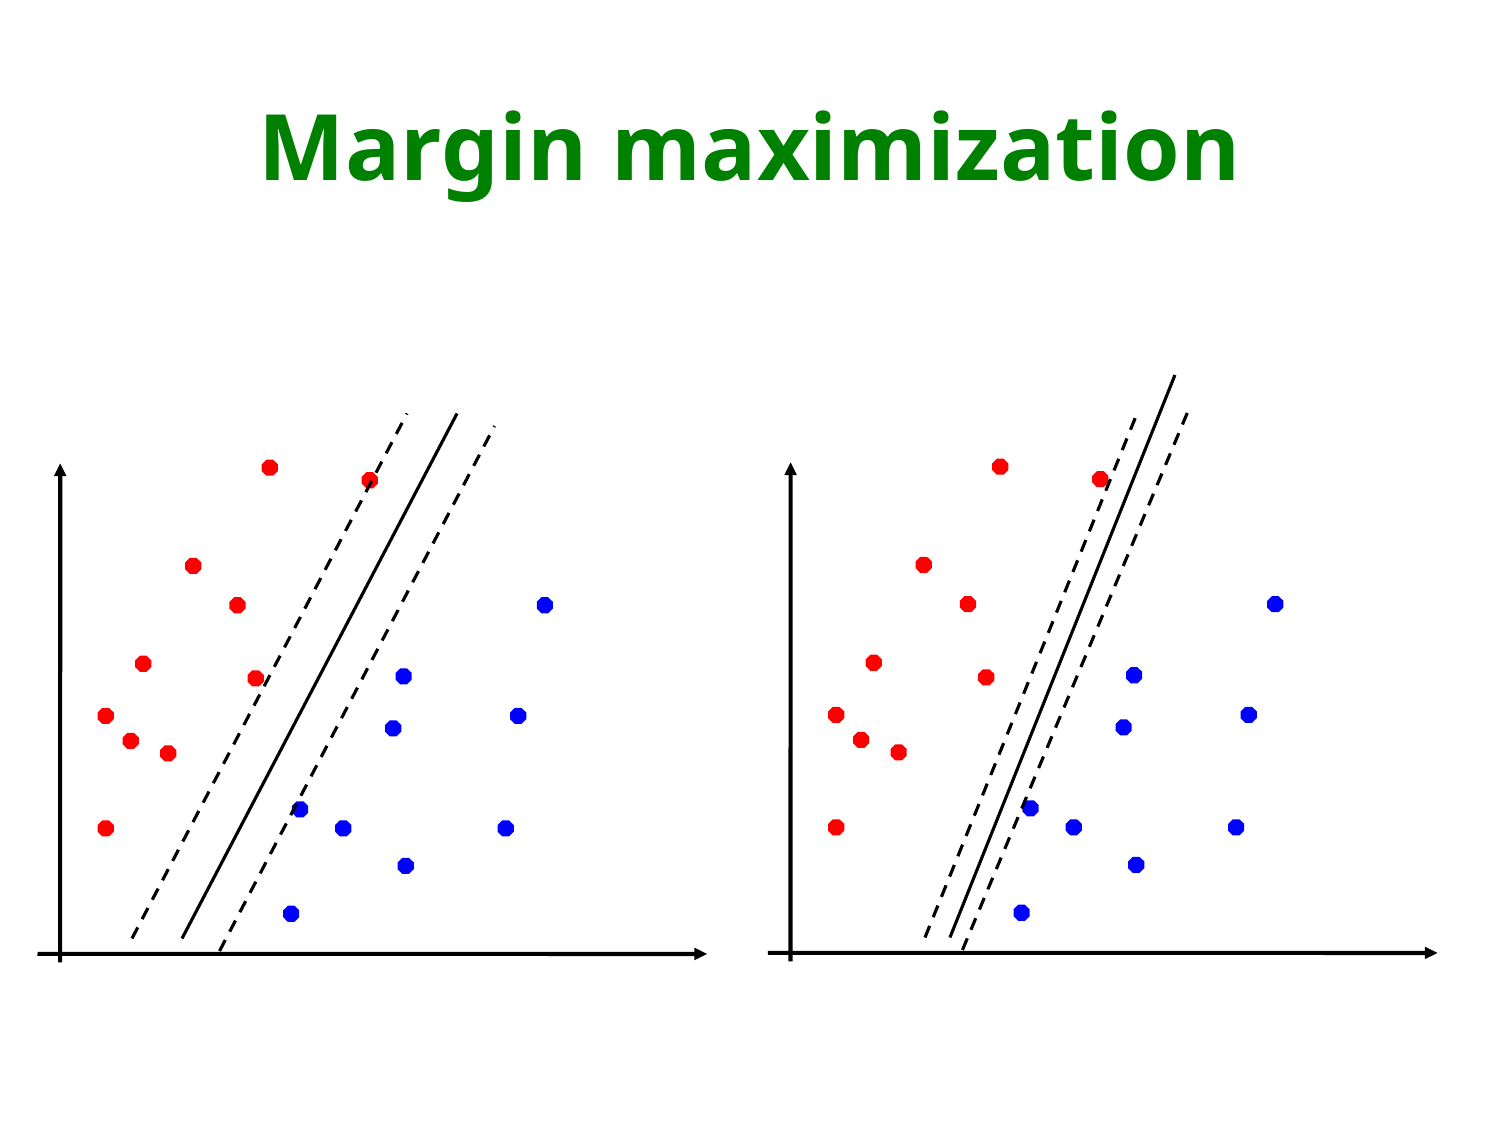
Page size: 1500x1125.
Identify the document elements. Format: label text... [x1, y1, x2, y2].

text_box [992, 459, 1008, 474]
text_box [160, 746, 176, 761]
text_box [1128, 857, 1144, 873]
text_box [292, 802, 308, 817]
text_box [1228, 820, 1244, 835]
text_box [828, 707, 844, 723]
text_box [891, 745, 906, 760]
text_box [37, 947, 708, 961]
text_box [396, 669, 411, 684]
text_box [230, 597, 245, 613]
text_box [866, 655, 881, 671]
text_box [248, 671, 264, 686]
text_box [98, 708, 114, 724]
text_box [185, 558, 201, 574]
text_box [1023, 801, 1038, 816]
text_box [537, 597, 553, 613]
text_box [98, 821, 114, 836]
text_box [784, 462, 797, 952]
text_box [53, 463, 67, 953]
text_box [853, 732, 869, 748]
text_box [335, 821, 351, 836]
text_box [916, 557, 932, 573]
text_box [1092, 471, 1108, 487]
text_box [385, 721, 401, 736]
text_box [398, 858, 414, 874]
text_box [1126, 667, 1142, 683]
text_box [978, 670, 994, 685]
text_box [510, 708, 526, 724]
title Margin maximization [87, 62, 1413, 226]
text_box [960, 596, 976, 612]
text_box [498, 821, 514, 836]
text_box [1014, 905, 1029, 921]
text_box [1267, 596, 1283, 612]
text_box [123, 733, 139, 749]
text_box [283, 906, 299, 922]
text_box [767, 946, 1438, 960]
text_box [828, 820, 844, 835]
text_box [362, 472, 378, 488]
text_box [262, 460, 278, 475]
text_box [1066, 820, 1082, 835]
text_box [1116, 720, 1131, 735]
text_box [135, 656, 151, 672]
text_box [1241, 707, 1256, 723]
